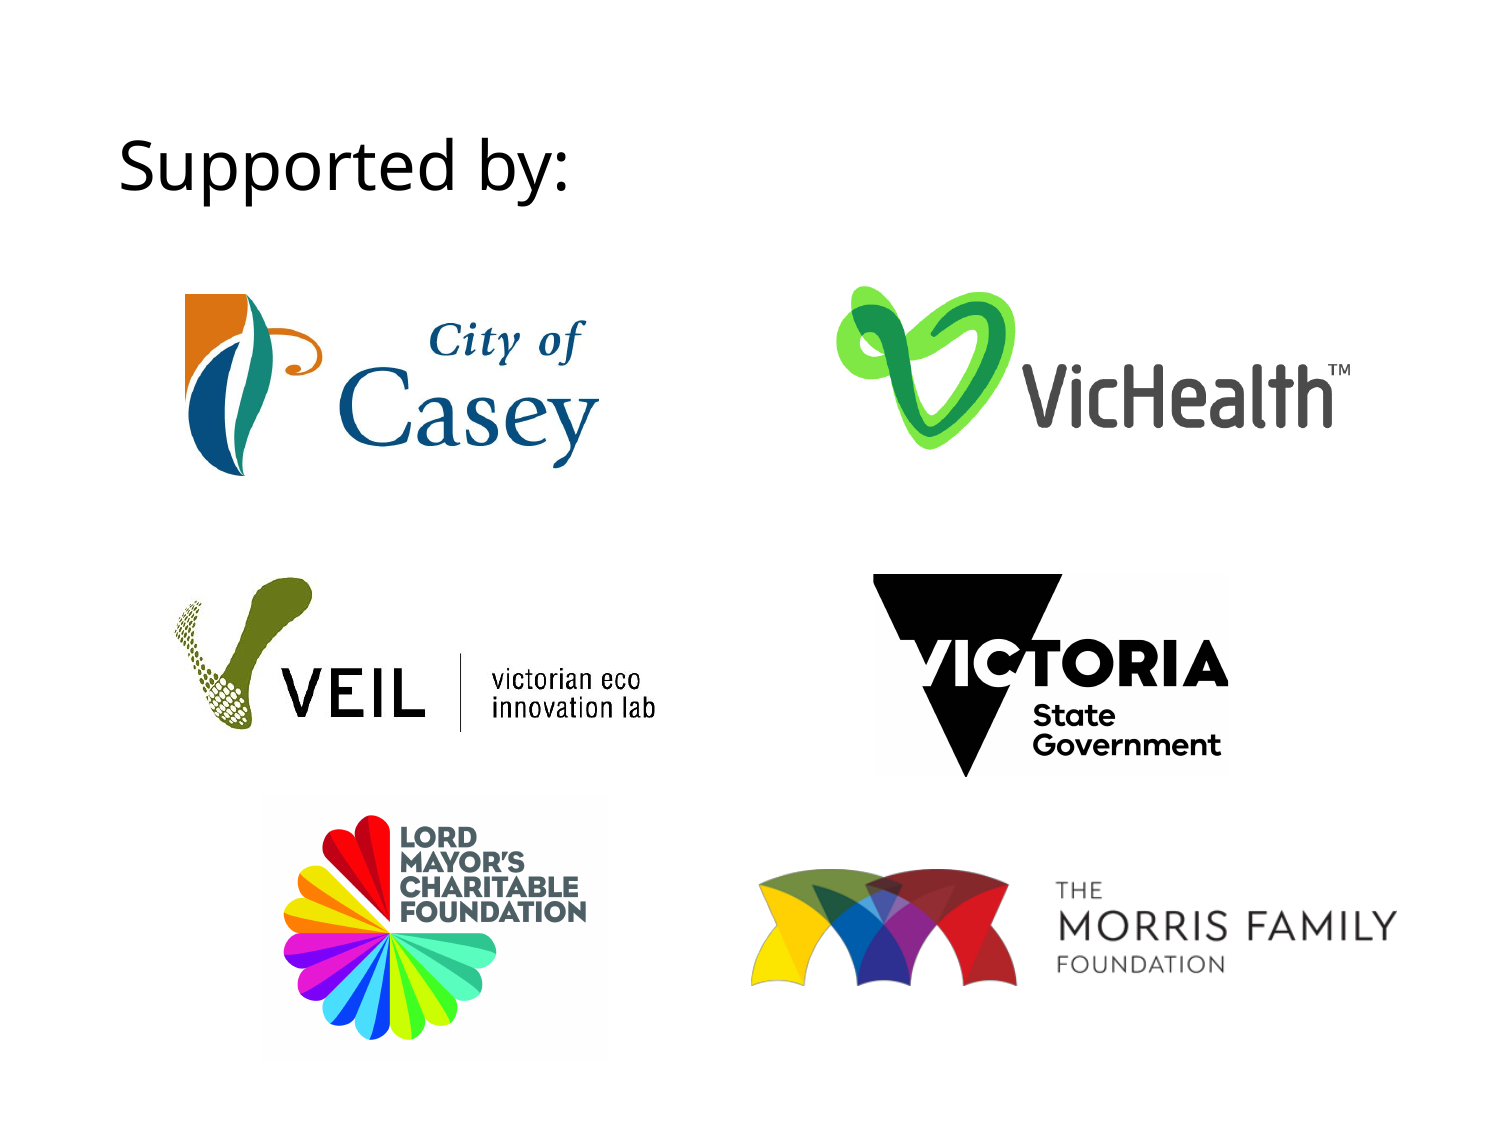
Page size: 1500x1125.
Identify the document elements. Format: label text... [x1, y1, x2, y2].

picture [157, 563, 675, 739]
picture [834, 284, 1354, 451]
picture [751, 869, 1397, 986]
title Supported by: [103, 59, 1397, 278]
picture [262, 794, 607, 1061]
picture [185, 294, 599, 476]
picture [873, 574, 1229, 777]
